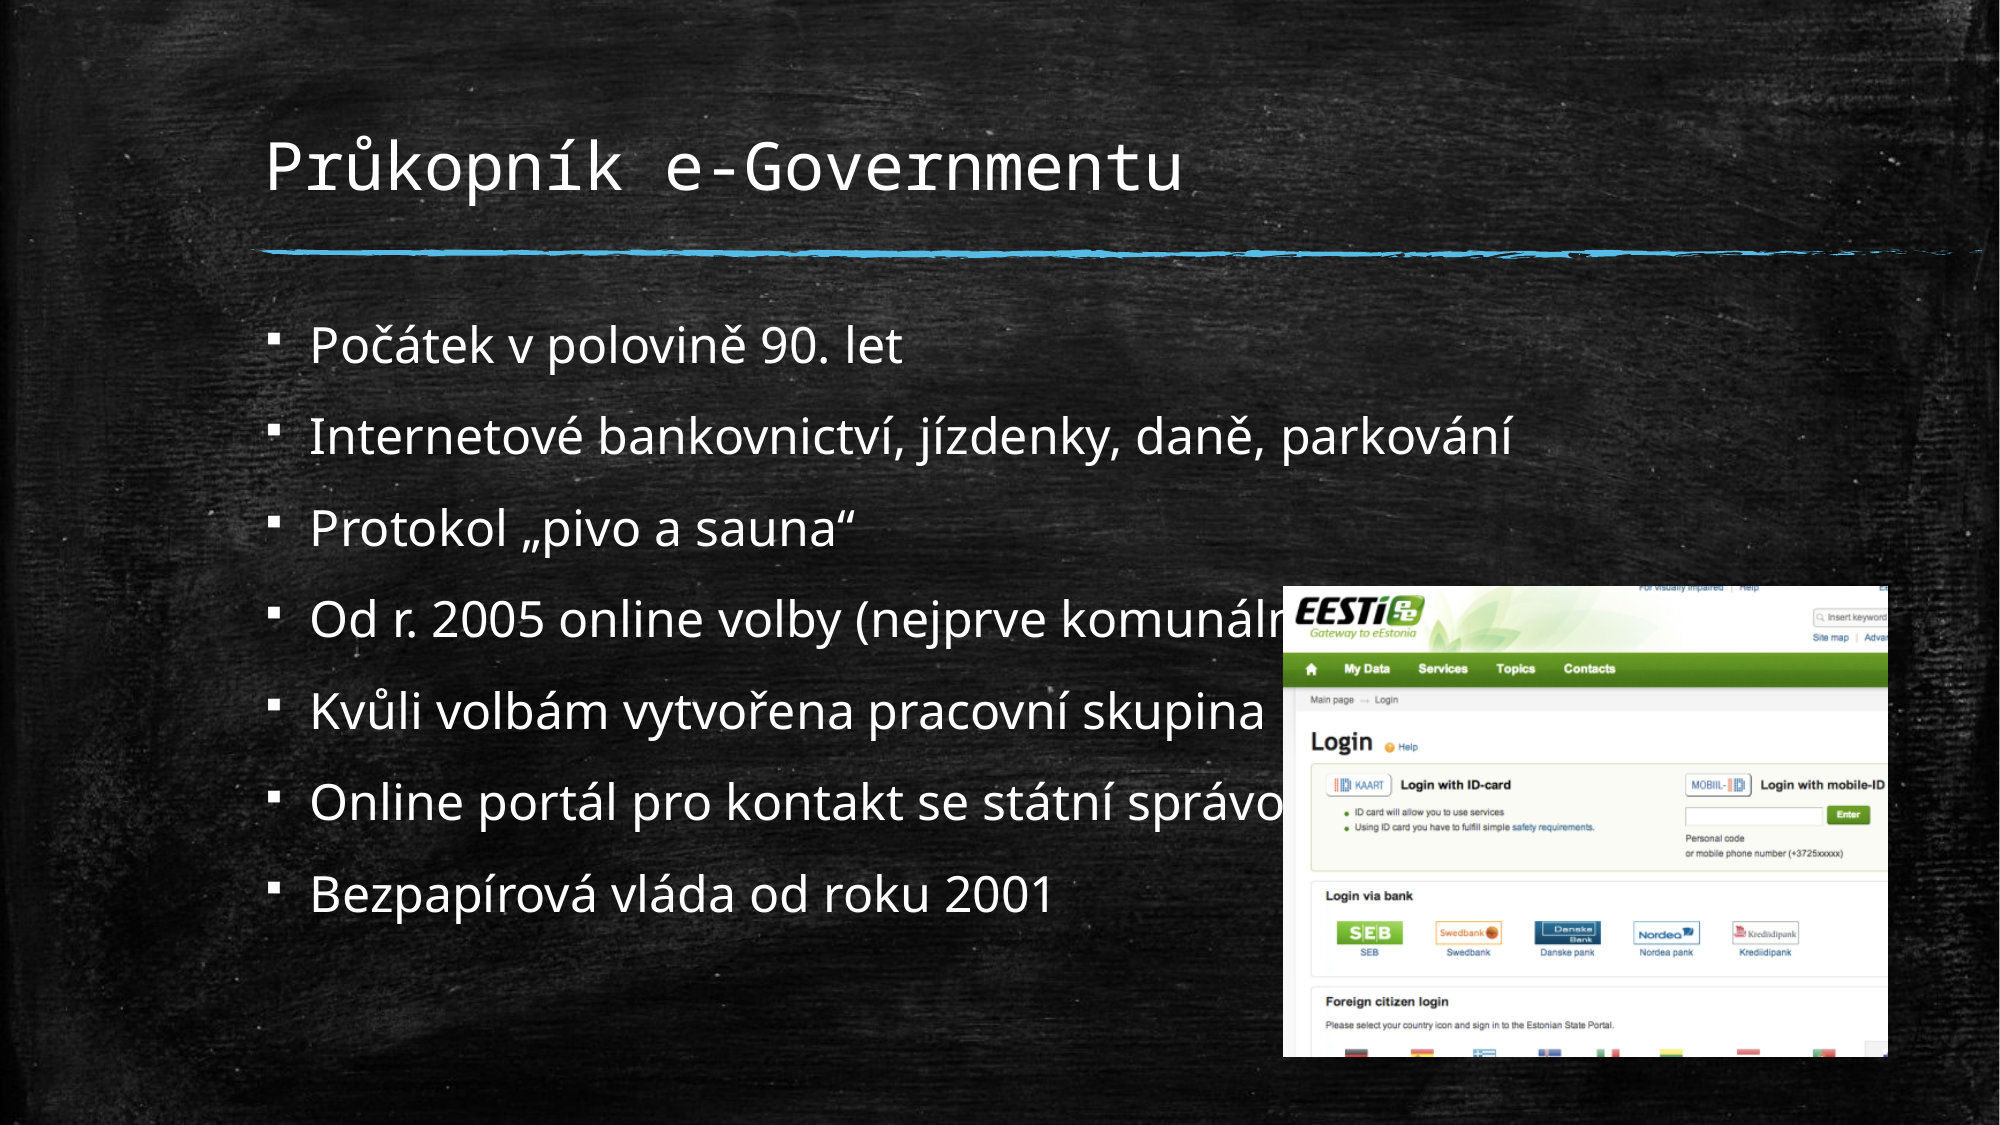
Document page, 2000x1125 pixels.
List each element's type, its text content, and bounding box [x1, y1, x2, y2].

list Počátek v polovině 90. let Internetové bankovnictví, jízdenky, daně, parkování Protokol „pivo a sauna“ Od r. 2005 online volby (nejprve komunální) Kvůli volbám vytvořena pracovní skupina Online portál pro kontakt se státní správou Bezpapírová vláda od roku 2001 [249, 312, 1750, 1013]
picture [1283, 586, 1888, 1057]
title Průkopník e-Governmentu [249, 45, 1750, 213]
